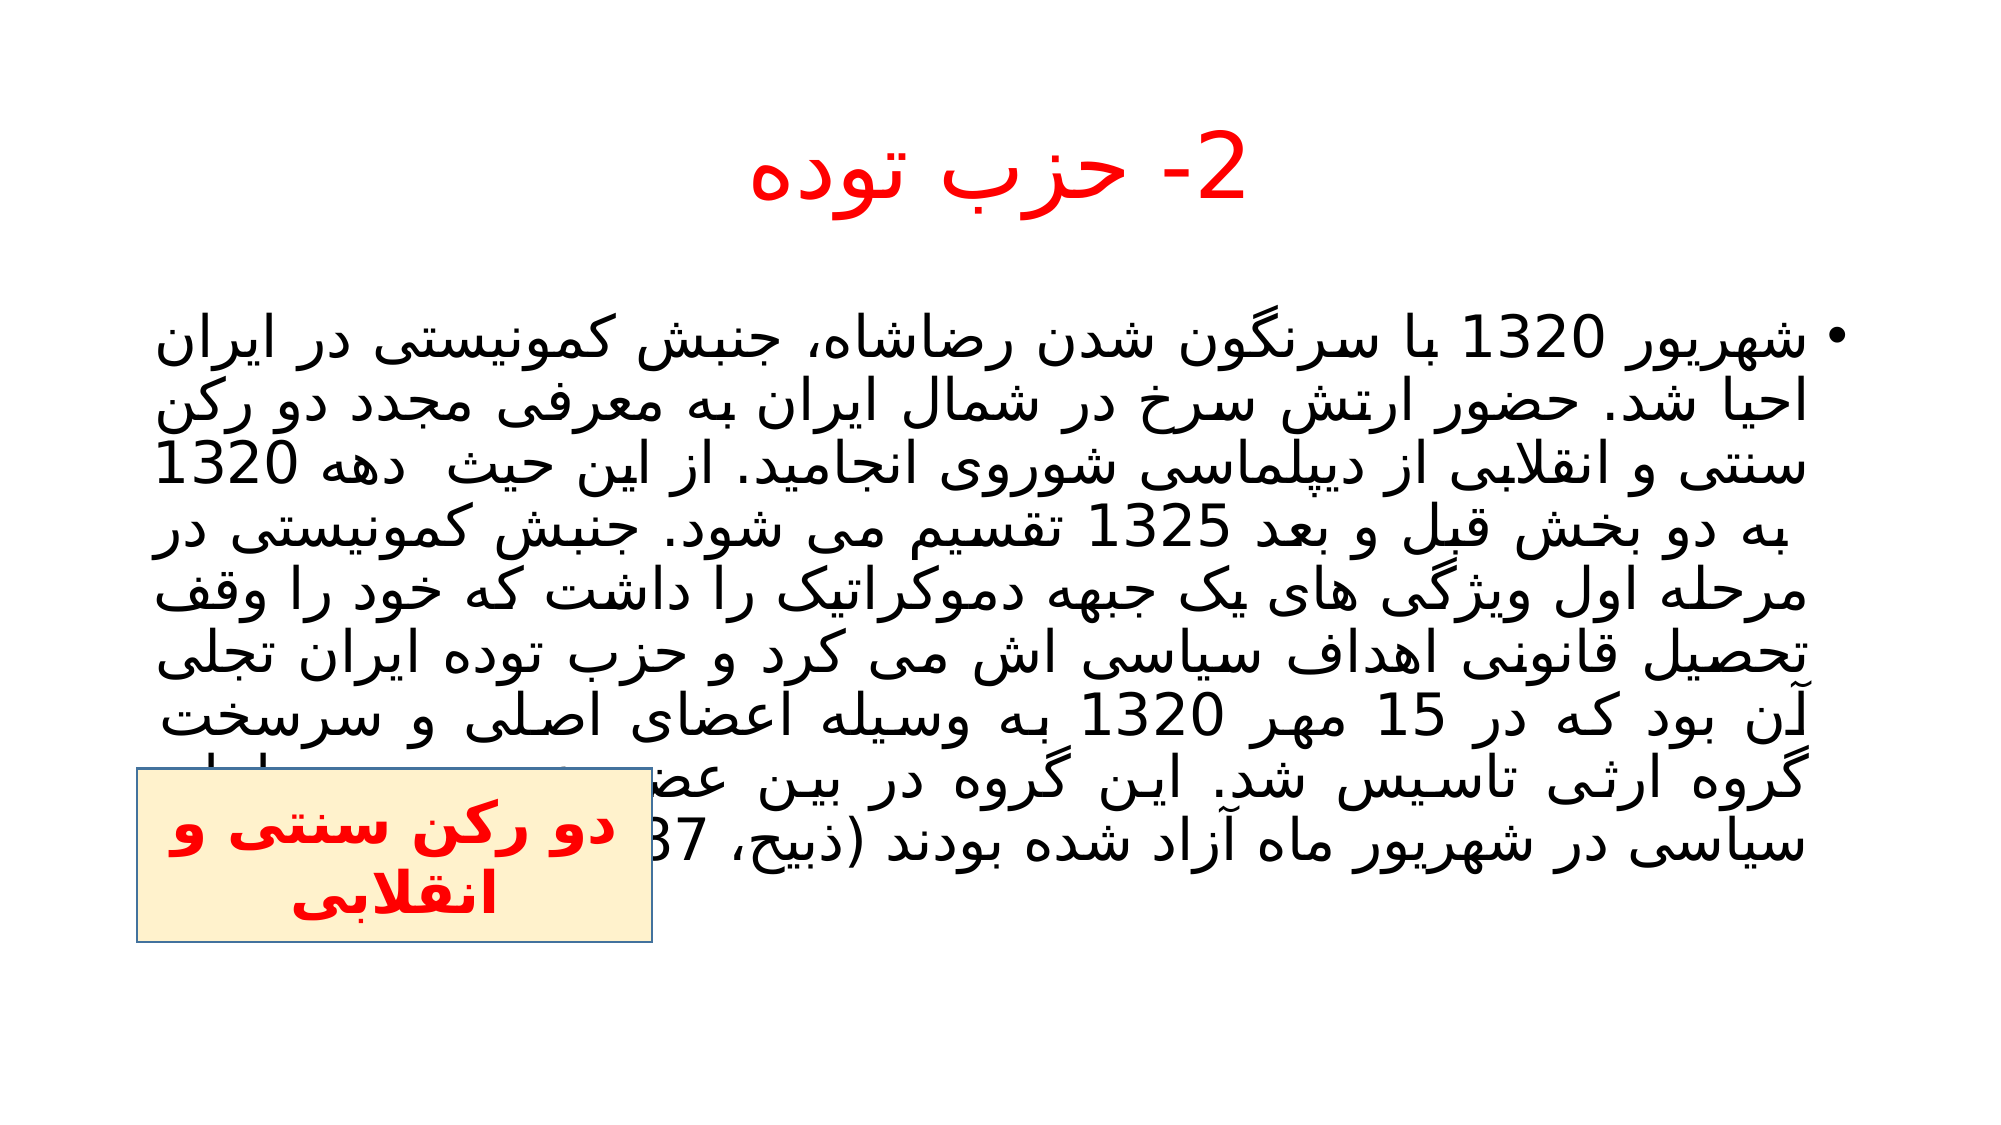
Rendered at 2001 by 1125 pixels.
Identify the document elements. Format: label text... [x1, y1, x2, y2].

text_box دو رکن سنتی و انقلابی [136, 767, 653, 943]
title 2- حزب توده [137, 59, 1863, 278]
list شهریور 1320 با سرنگون شدن رضاشاه، جنبش کمونیستی در ایران احیا شد. حضور ارتش سرخ در شمال ایران به معرفی مجدد دو رکن سنتی و انقلابی از دیپلماسی شوروی انجامید. از این حیث دهه 1320 به دو بخش قبل و بعد 1325 تقسیم می شود. جنبش کمونیستی در مرحله اول ویژگی های یک جبهه دموکراتیک را داشت که خود را وقف تحصیل قانونی اهداف سیاسی اش می کرد و حزب توده ایران تجلی آن بود که در 15 مهر 1320 به وسیله اعضای اصلی و سرسخت گروه ارثی تاسیس شد. این گروه در بین عضو عمومی زندانیان سیاسی در شهریور ماه آزاد شده بودند (ذبیح، 1387، 141) [137, 299, 1863, 1014]
